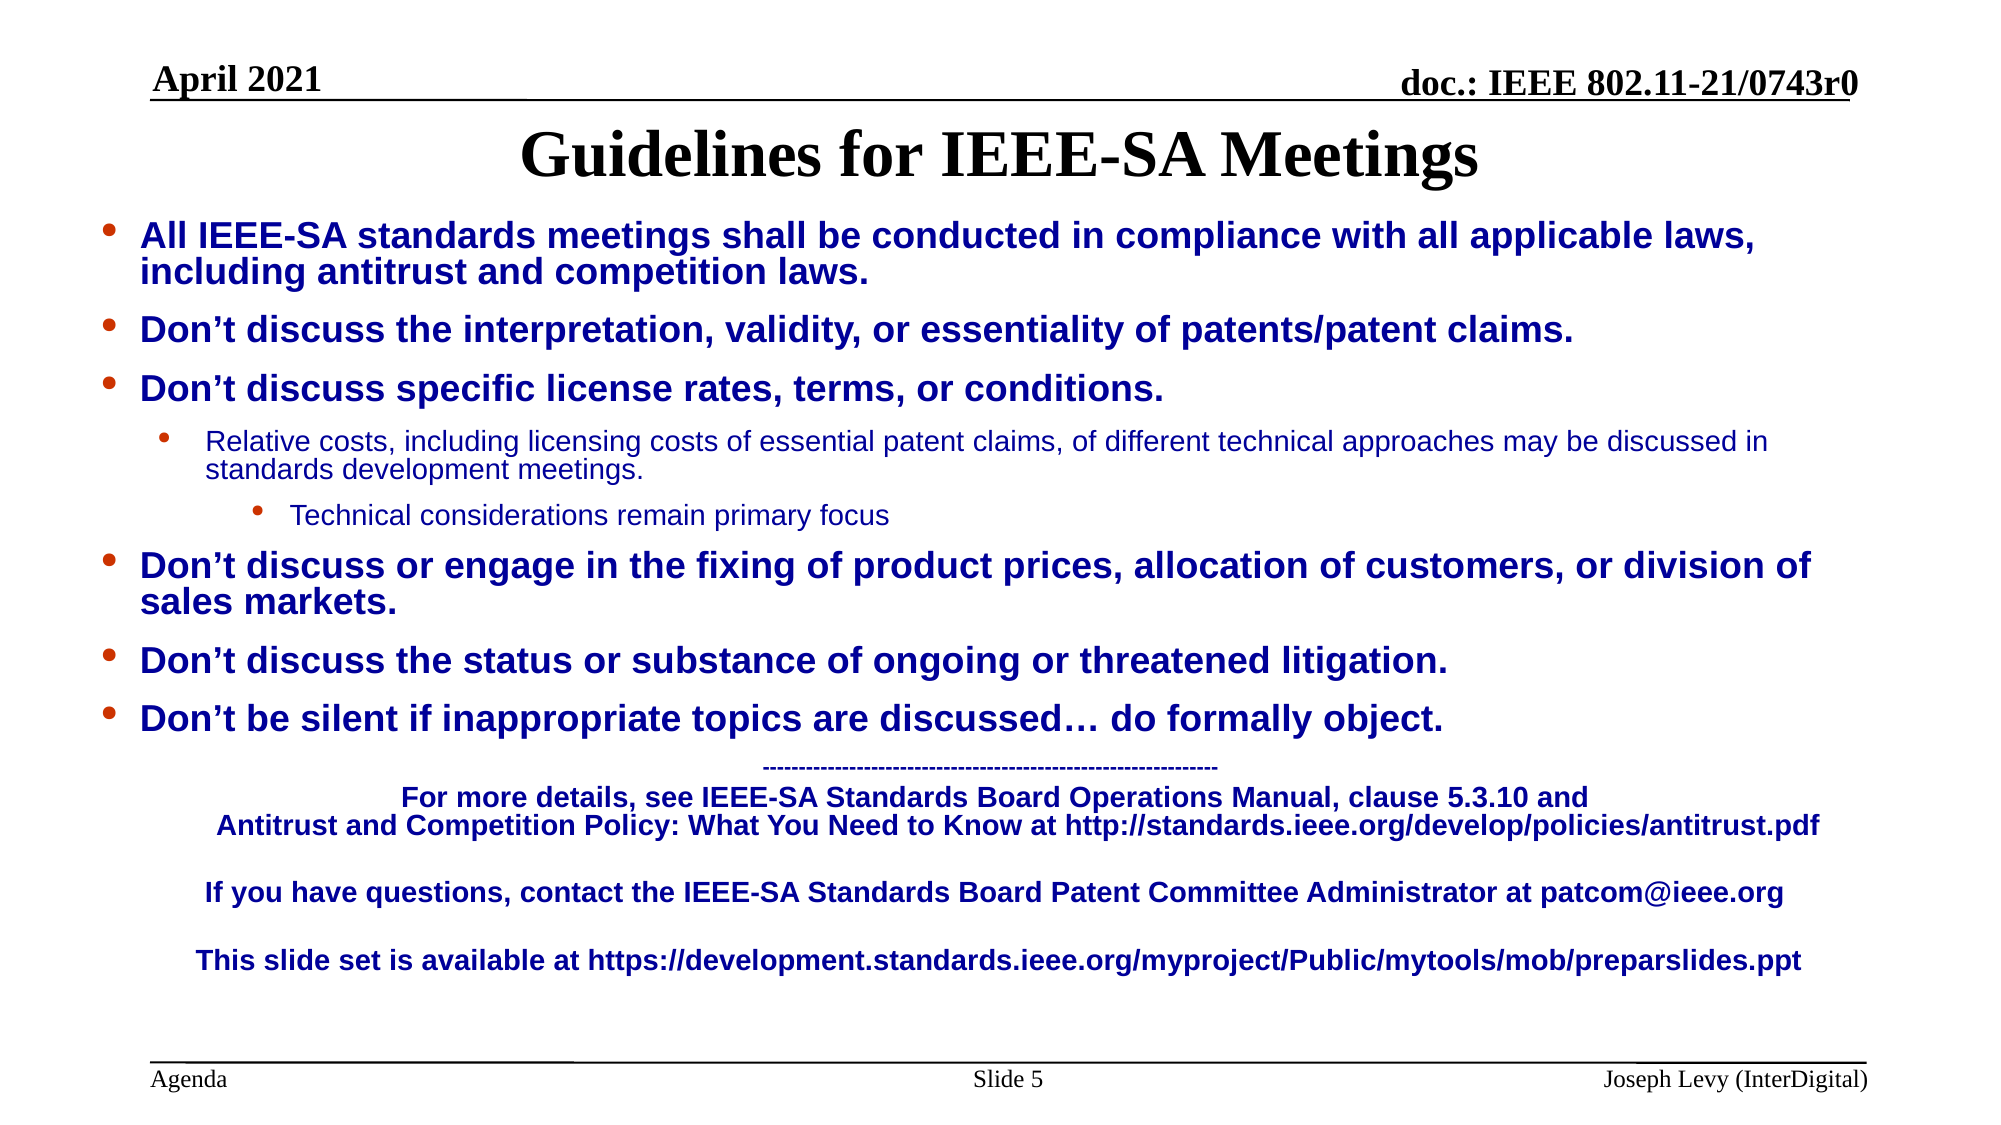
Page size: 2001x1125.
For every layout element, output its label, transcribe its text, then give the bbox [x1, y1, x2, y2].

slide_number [152, 54, 563, 100]
title Guidelines for IEEE-SA Meetings [149, 112, 1850, 187]
footer Joseph Levy (InterDigital) [1171, 1063, 1869, 1093]
slide_number Slide 5 [950, 1063, 1067, 1123]
text_box All IEEE-SA standards meetings shall be conducted in compliance with all applicable laws, including antitrust and competition laws. Don’t discuss the interpretation, validity, or essentiality of patents/patent claims. Don’t discuss specific license rates, terms, or conditions. Relative costs, including licensing costs of essential patent claims, of different technical approaches may be discussed in standards development meetings. Technical considerations remain primary focus Don’t discuss or engage in the fixing of product prices, allocation of customers, or division of sales markets. Don’t discuss the status or substance of ongoing or threatened litigation. Don’t be silent if inappropriate topics are discussed… do formally object. --------------------------------------------------------------- For more details, see IEEE-SA Standards Board Operations Manual, clause 5.3.10 and Antitrust and Competition Policy: What You Need to Know at http://standards.ieee.org/develop/policies/antitrust.pdf If you have questions, contact the IEEE-SA Standards Board Patent Committee Administrator at patcom@ieee.org This slide set is available at https://development.standards.ieee.org/myproject/Public/mytools/mob/preparslides.ppt [87, 187, 1913, 1063]
